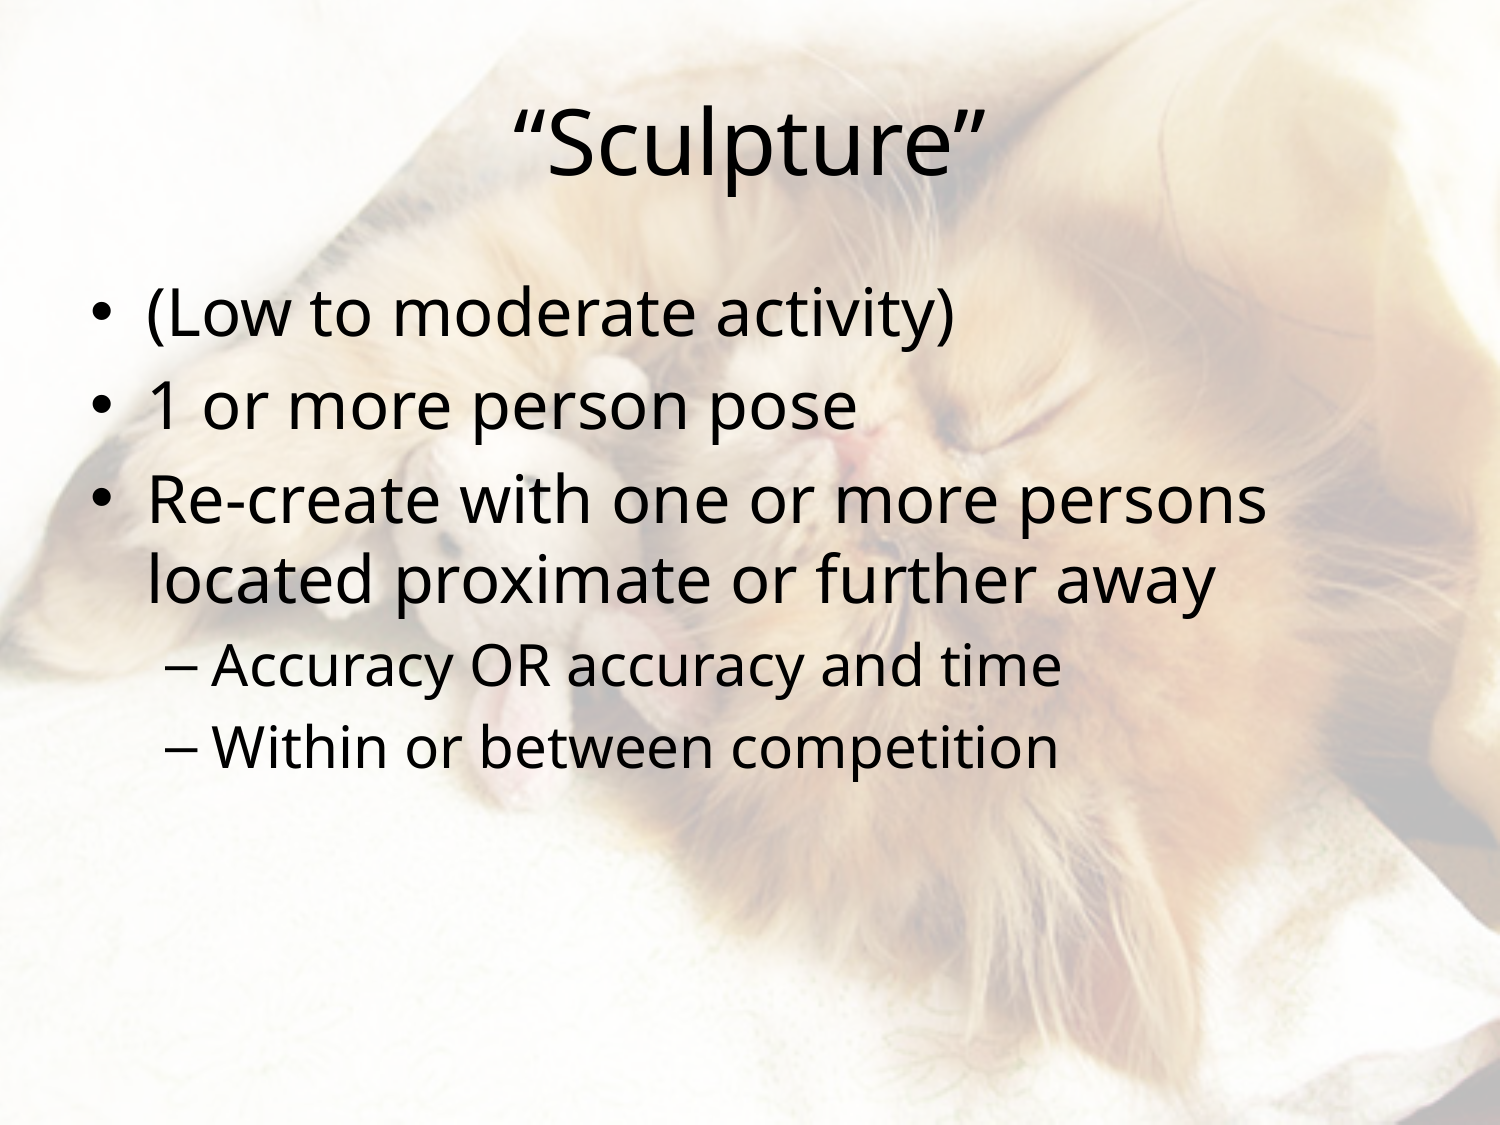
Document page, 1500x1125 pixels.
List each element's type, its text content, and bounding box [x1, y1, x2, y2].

list (Low to moderate activity) 1 or more person pose Re-create with one or more persons located proximate or further away Accuracy OR accuracy and time Within or between competition [75, 262, 1425, 1005]
title “Sculpture” [75, 45, 1425, 233]
